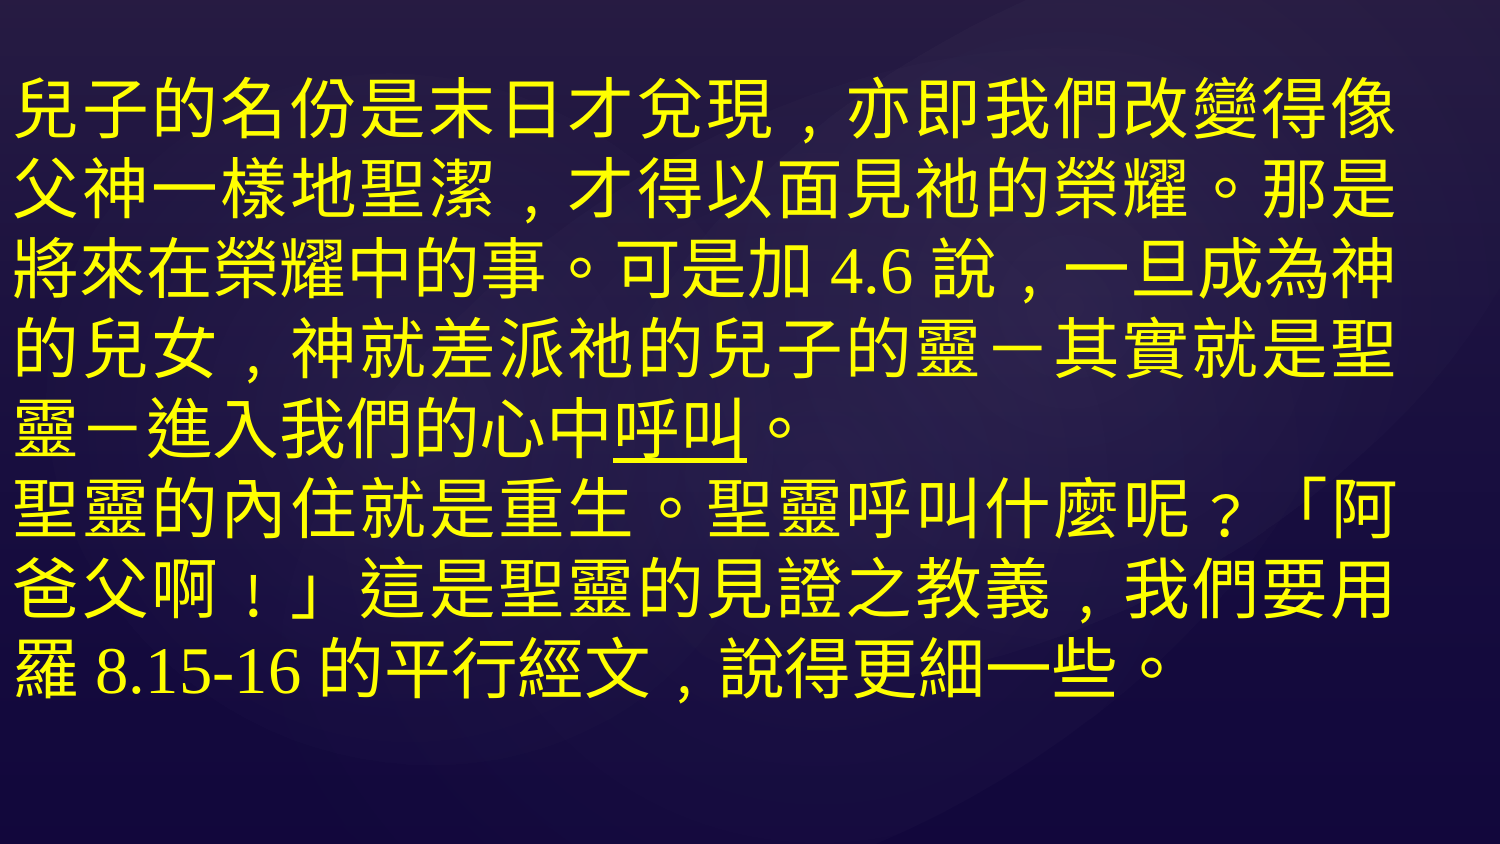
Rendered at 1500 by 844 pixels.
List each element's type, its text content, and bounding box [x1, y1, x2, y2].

text_box 兒子的名份是末日才兌現﹐亦即我們改變得像父神一樣地聖潔﹐才得以面見祂的榮耀。那是將來在榮耀中的事。可是加4.6說﹐一旦成為神的兒女﹐神就差派祂的兒子的靈－其實就是聖靈－進入我們的心中呼叫。 聖靈的內住就是重生。聖靈呼叫什麼呢﹖「阿爸父啊﹗」這是聖靈的見證之教義﹐我們要用羅8.15-16的平行經文﹐說得更細一些。 [0, 59, 1413, 794]
